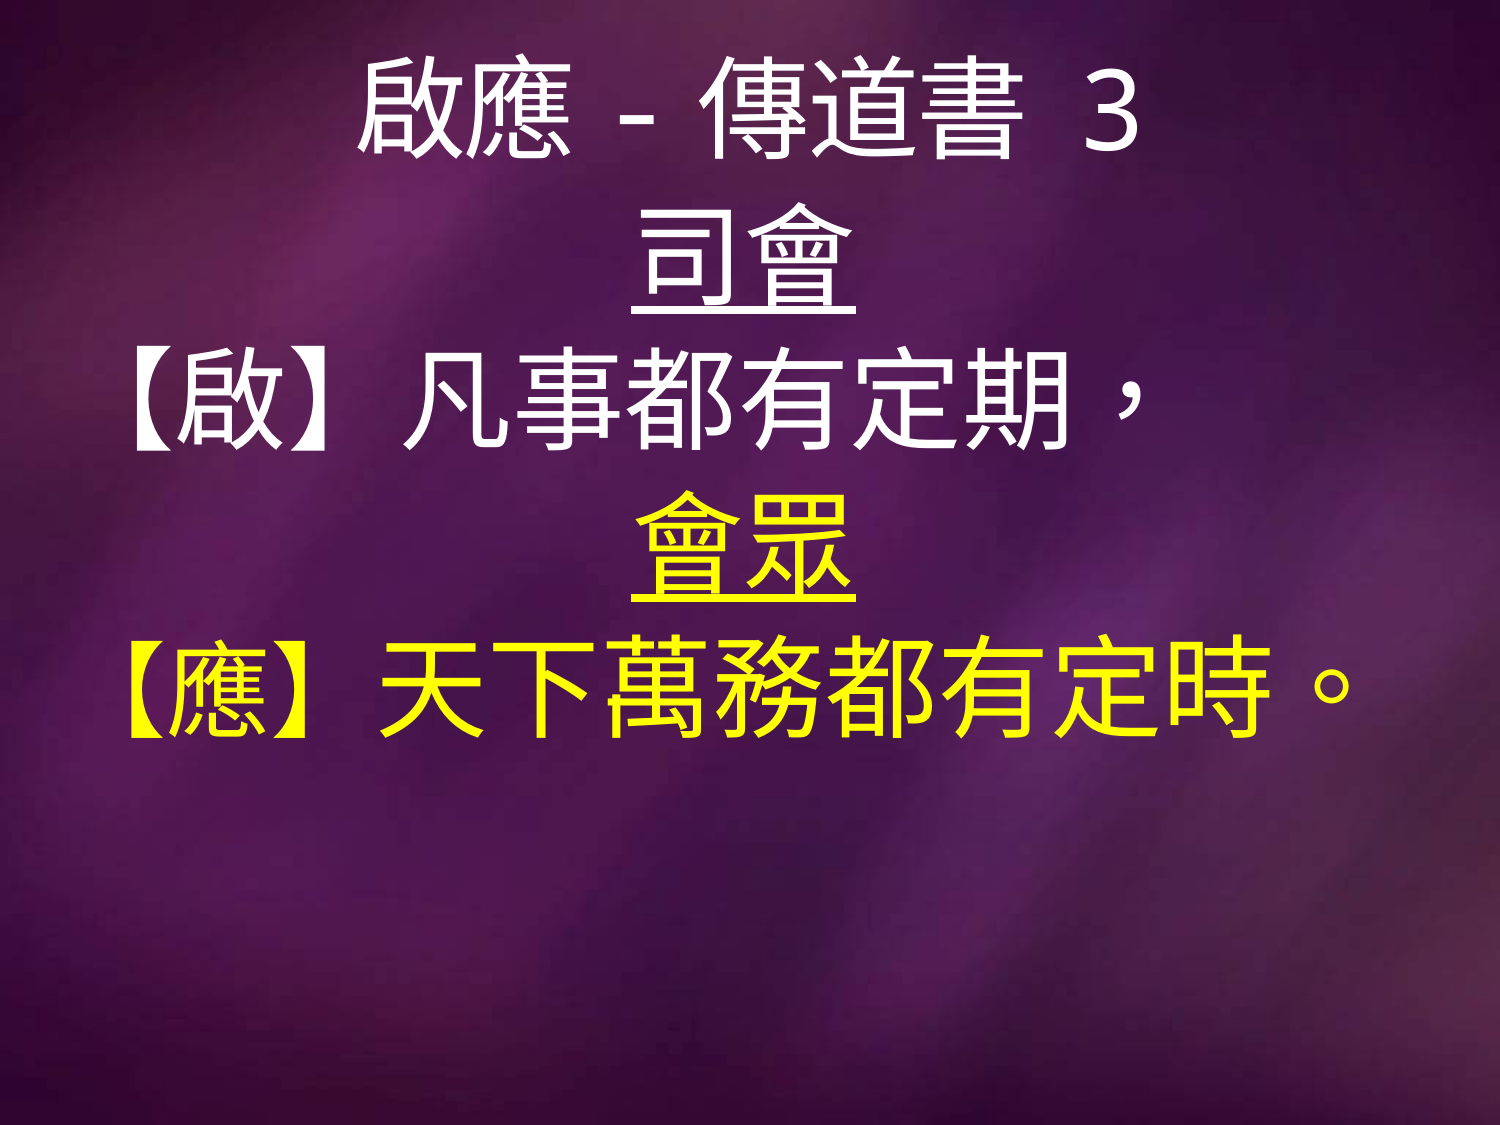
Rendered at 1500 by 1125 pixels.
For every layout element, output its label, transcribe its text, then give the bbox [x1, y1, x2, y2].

title 啟應-傳道書 3 [62, 37, 1438, 174]
picture [0, 0, 1500, 1125]
list 司會 【啟】凡事都有定期， 會眾 【應】天下萬務都有定時。 [62, 200, 1425, 773]
